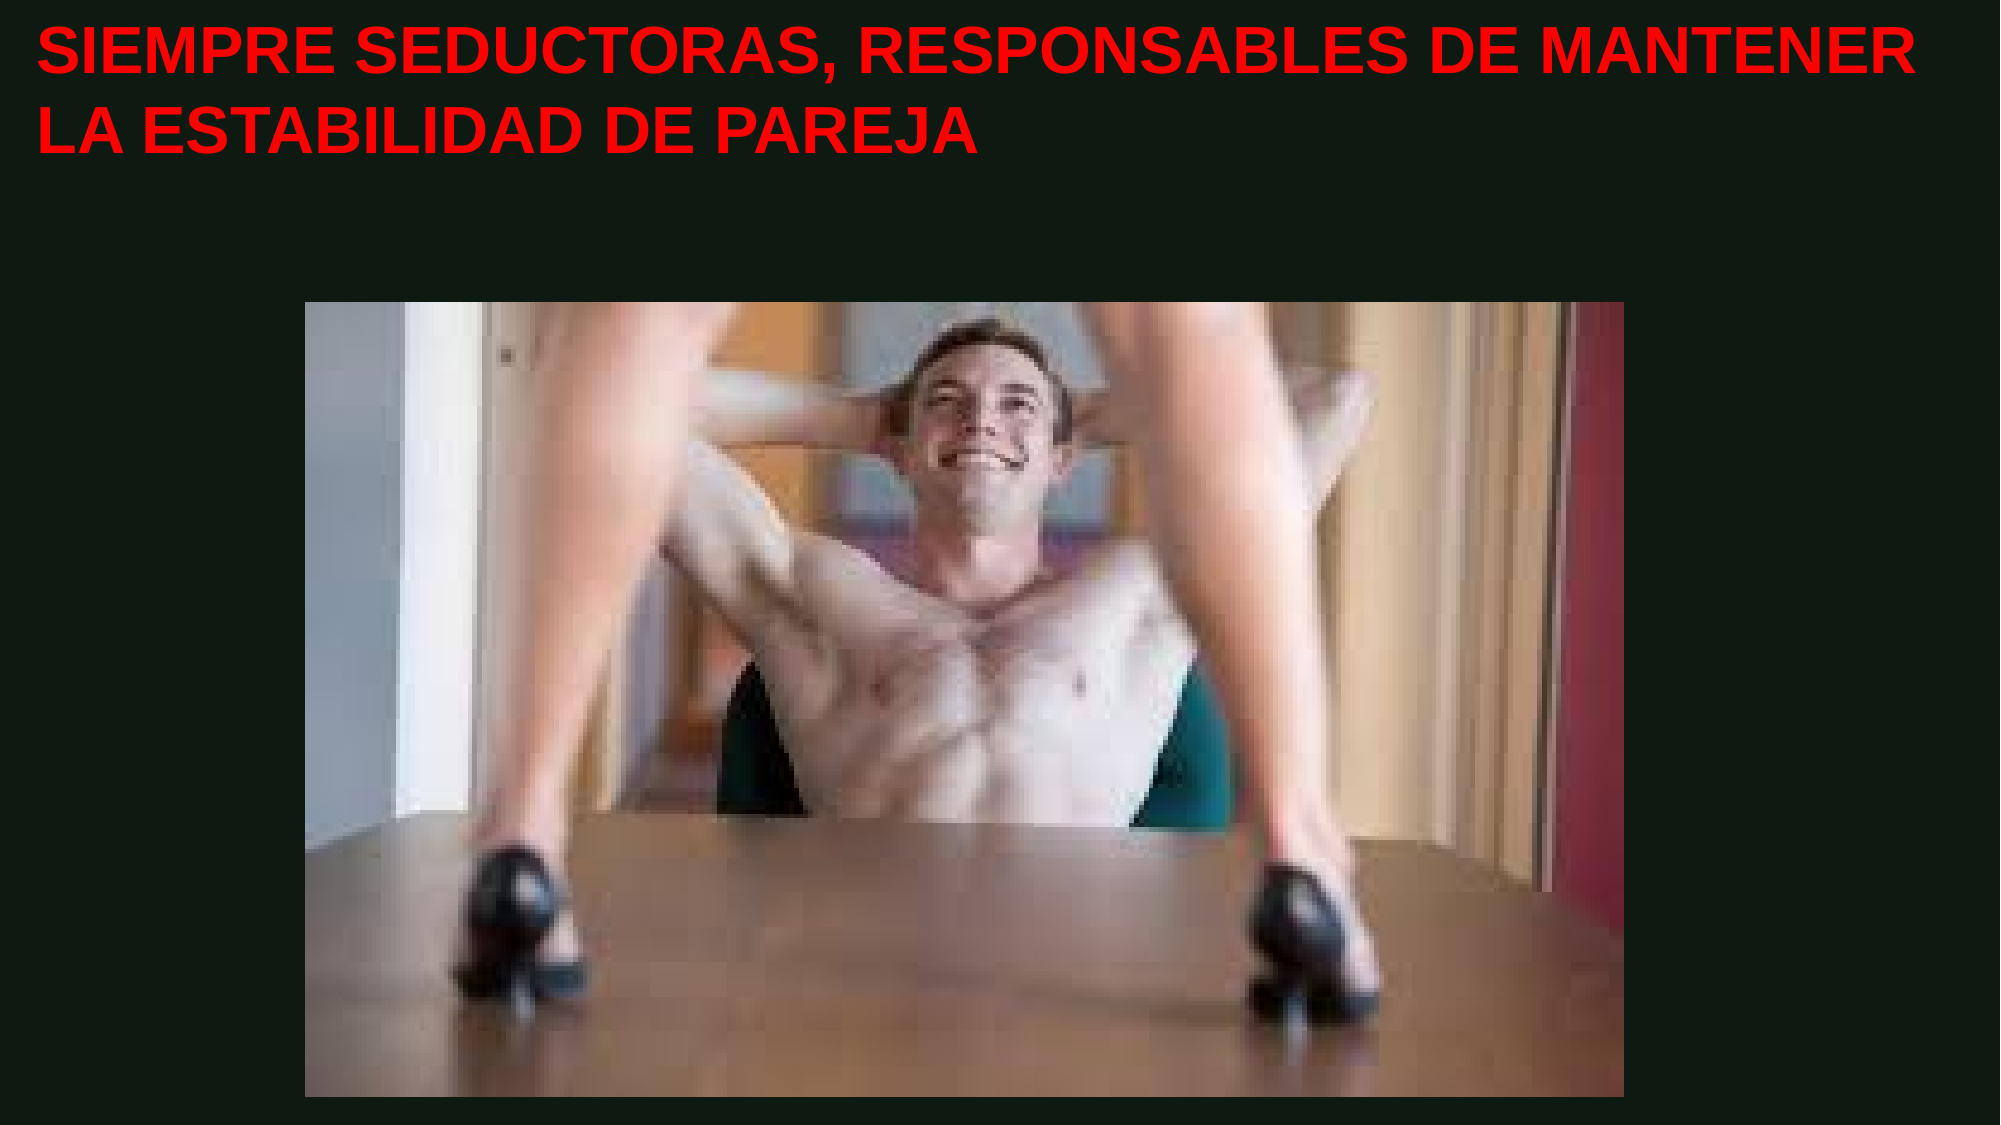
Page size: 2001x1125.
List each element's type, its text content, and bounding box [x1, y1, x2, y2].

text_box SIEMPRE SEDUCTORAS, RESPONSABLES DE MANTENER LA ESTABILIDAD DE PAREJA [21, 0, 1977, 175]
picture [305, 302, 1624, 1097]
